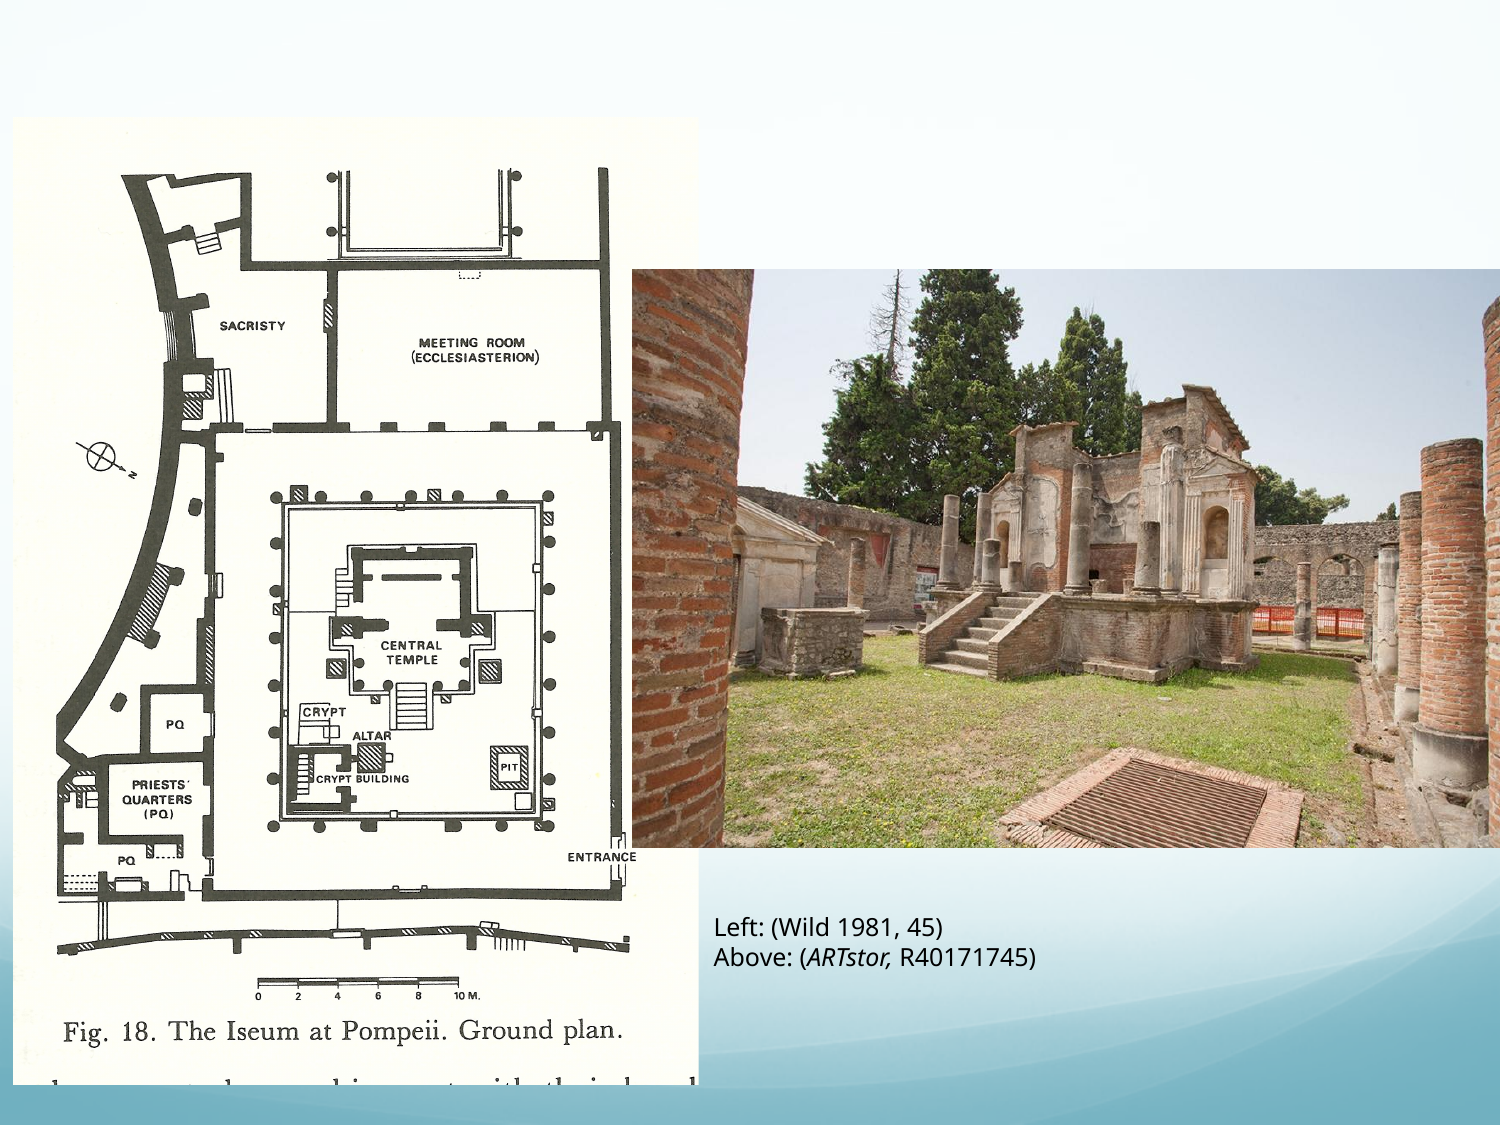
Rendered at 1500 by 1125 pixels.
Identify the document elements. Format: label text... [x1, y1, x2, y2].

text_box Left: (Wild 1981, 45) Above: (ARTstor, R40171745) [714, 903, 1410, 979]
picture [632, 268, 1500, 849]
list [0, 117, 700, 1086]
